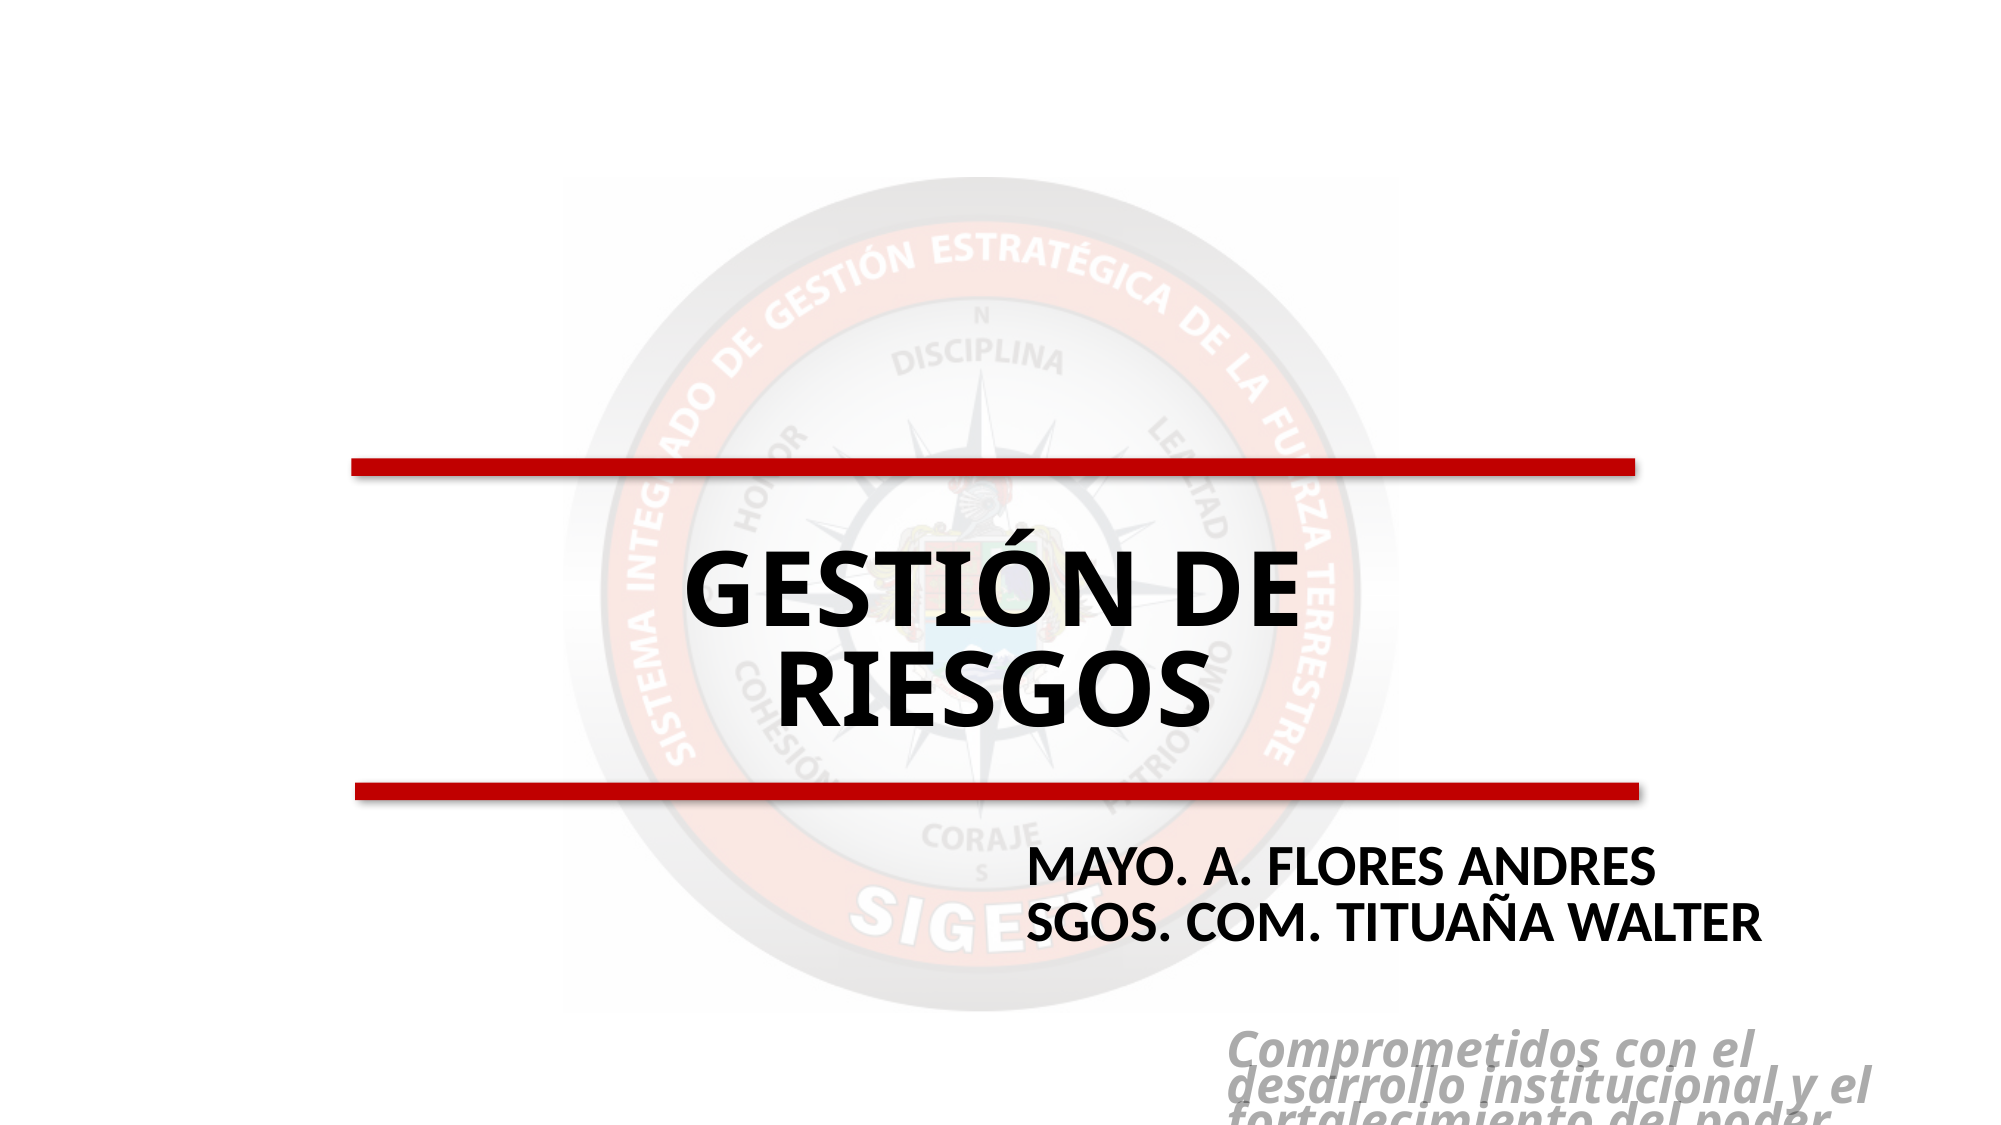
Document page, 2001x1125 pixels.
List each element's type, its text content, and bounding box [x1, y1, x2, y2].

text_box [354, 782, 1640, 801]
text_box Comprometidos con el desarrollo institucional y el fortalecimiento del poder militar terrestre [1211, 1031, 2000, 1125]
text_box MAYO. A. FLORES ANDRES SGOS. COM. TITUAÑA WALTER [1011, 833, 2000, 961]
text_box [350, 457, 1636, 477]
text_box GESTIÓN DE RIESGOS [286, 539, 1700, 754]
